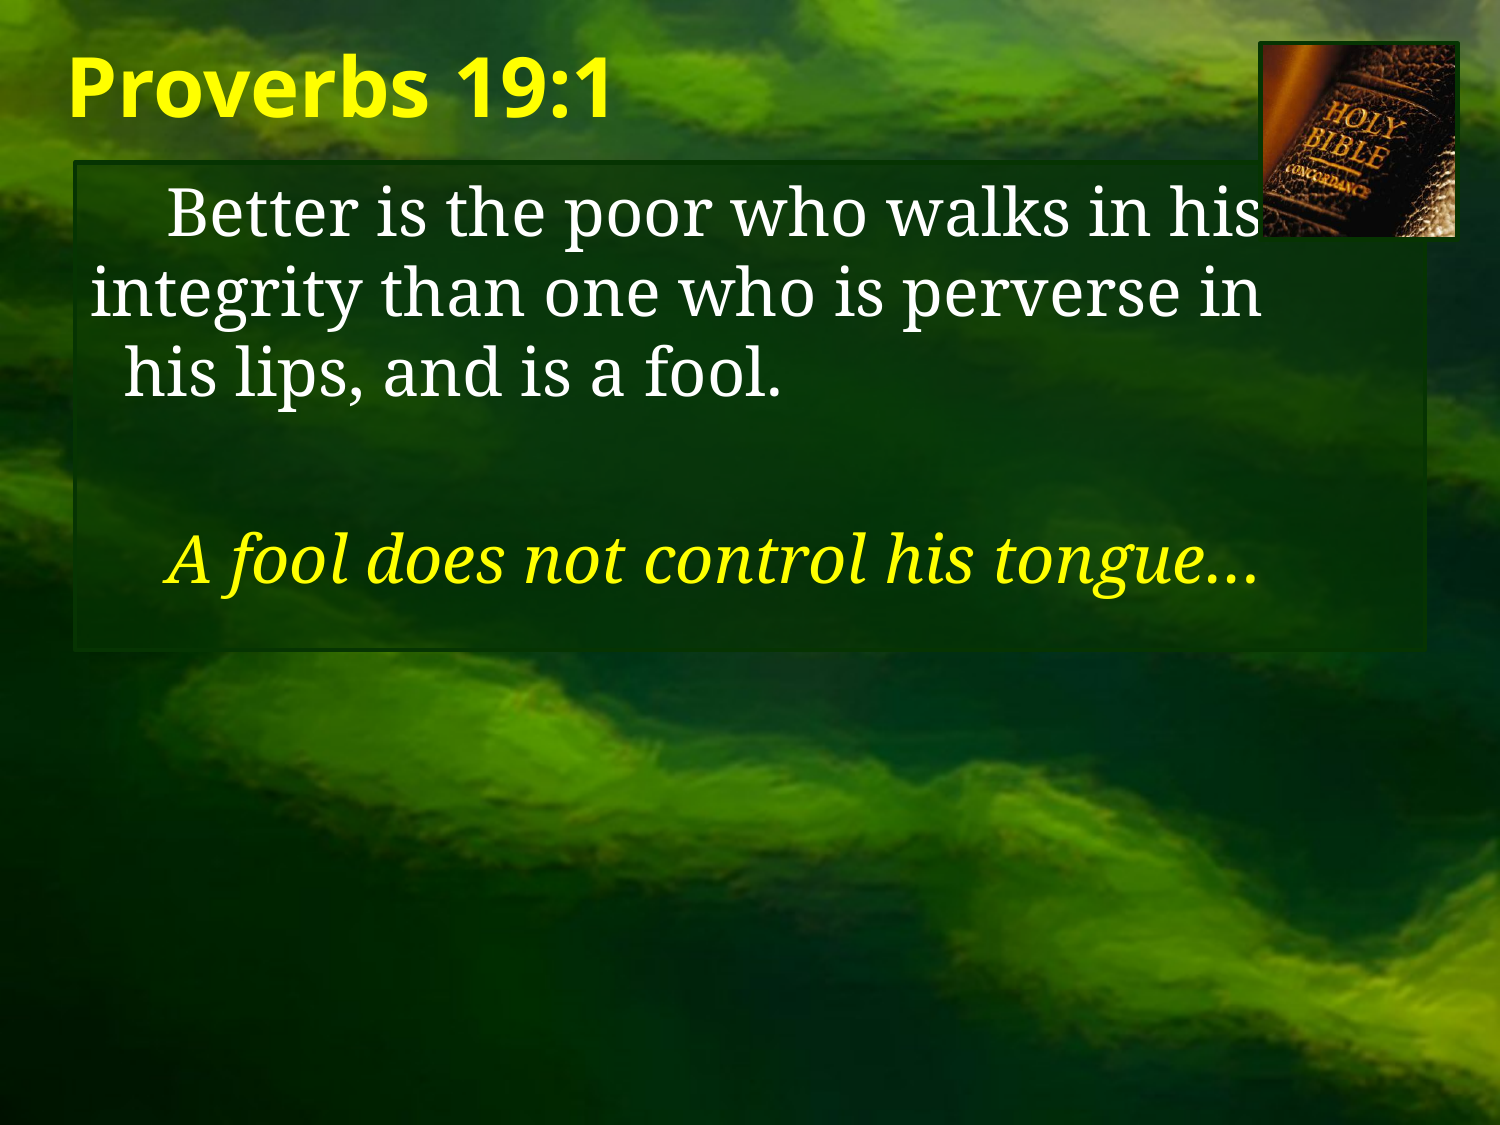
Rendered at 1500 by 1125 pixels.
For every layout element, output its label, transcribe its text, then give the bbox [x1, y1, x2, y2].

picture [0, 0, 1500, 1125]
title Proverbs 19:1 [50, 17, 1388, 151]
list Better is the poor who walks in his integrity than one who is perverse in his lips, and is a fool. A fool does not control his tongue… [75, 162, 1425, 650]
